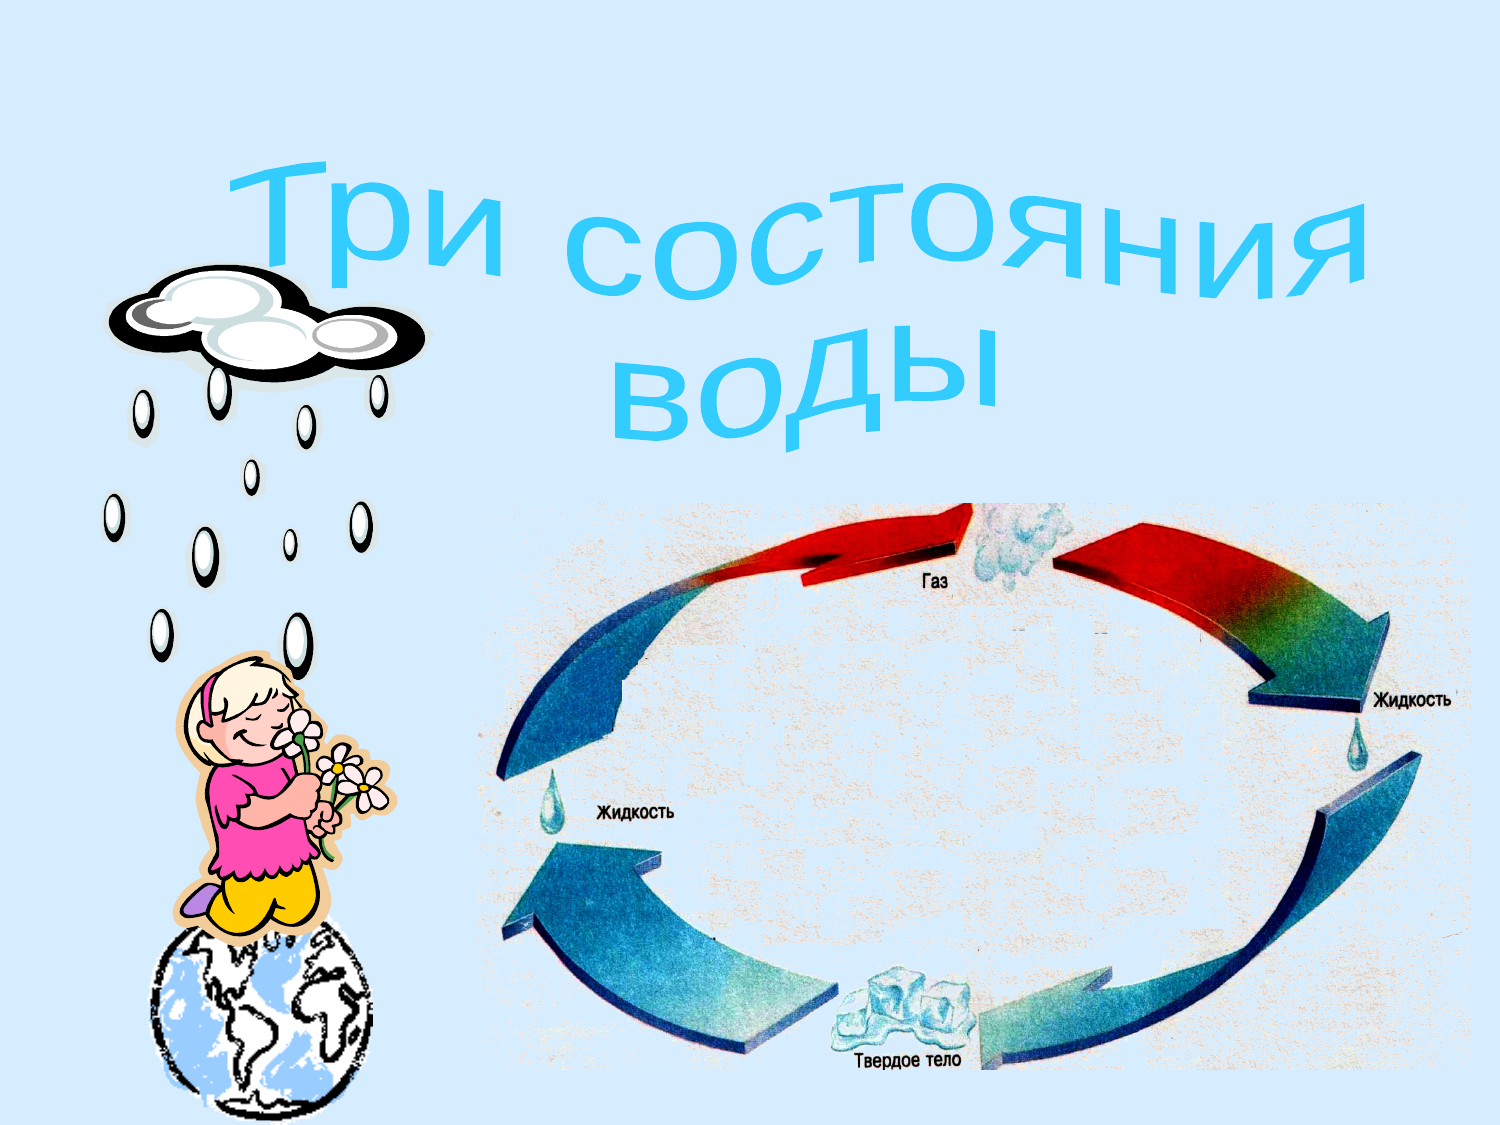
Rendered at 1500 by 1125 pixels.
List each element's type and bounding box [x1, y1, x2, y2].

picture [478, 503, 1471, 1071]
picture [100, 255, 440, 1125]
